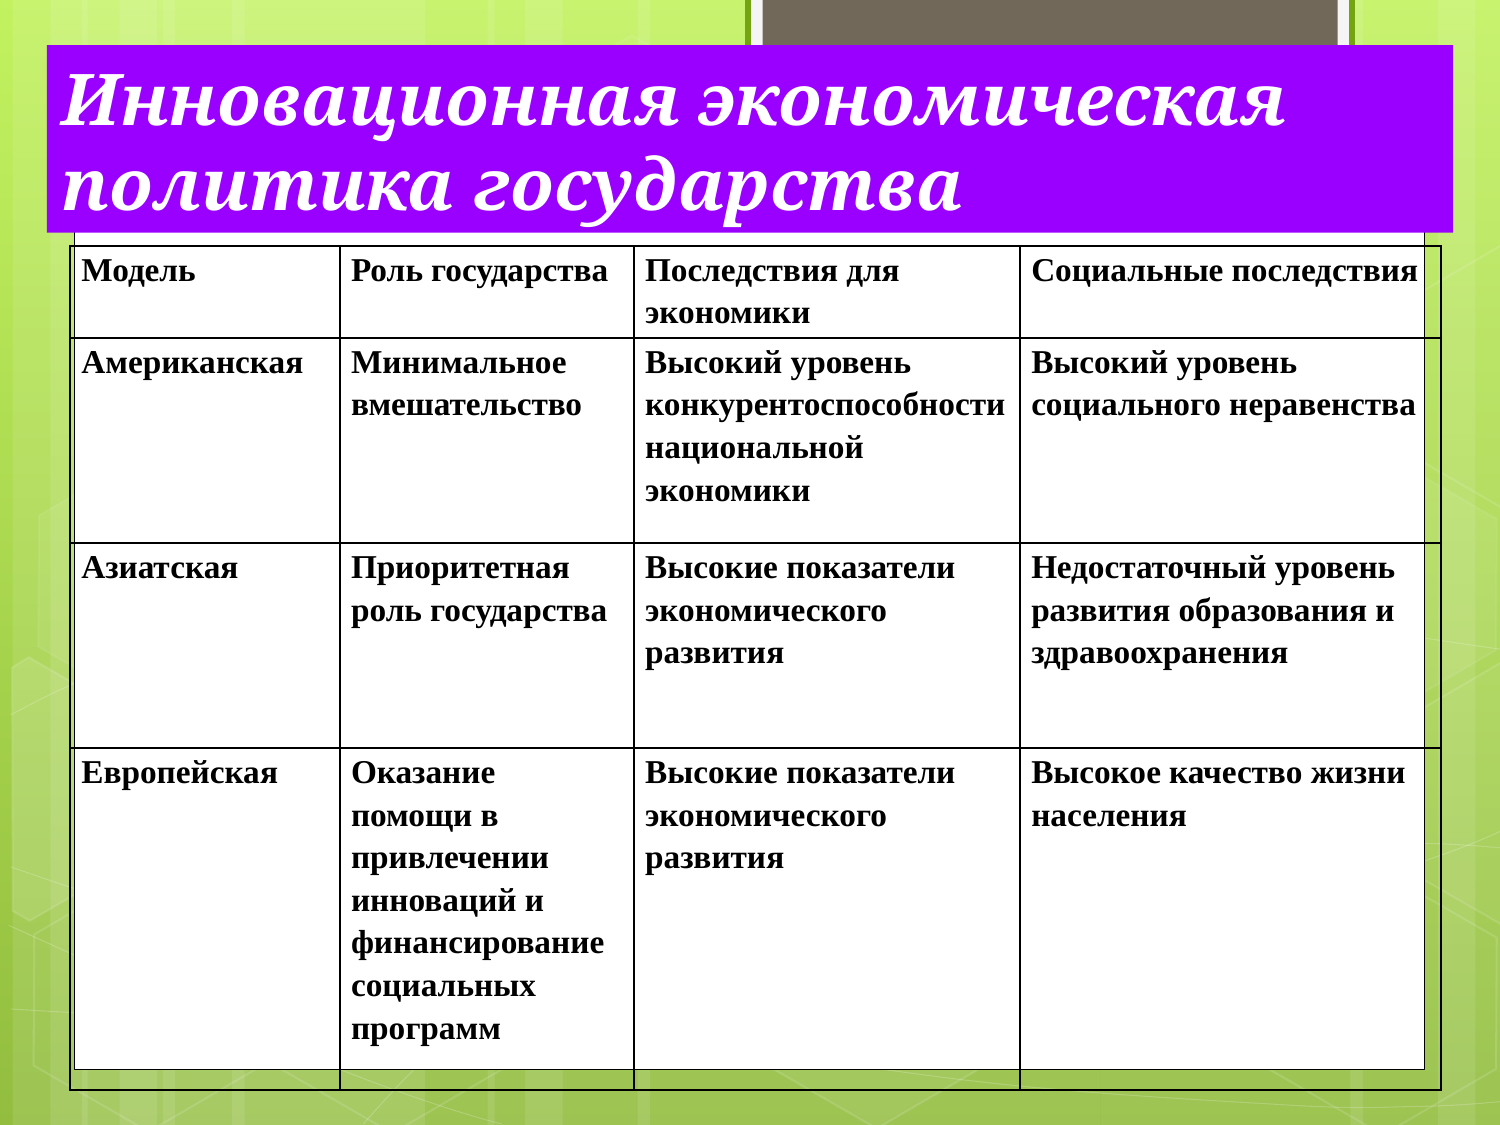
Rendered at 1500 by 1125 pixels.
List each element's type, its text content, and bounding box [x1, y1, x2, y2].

table_cell Недостаточный уровень развития образования и здравоохранения [1021, 544, 1440, 747]
table_cell Высокие показатели экономического развития [635, 544, 1019, 747]
table_cell Высокий уровень социального неравенства [1021, 339, 1440, 542]
table_header Последствия для экономики [635, 247, 1019, 337]
table_cell Высокое качество жизни населения [1021, 749, 1440, 1089]
table_header Социальные последствия [1021, 247, 1440, 337]
table_cell Минимальное вмешательство [341, 339, 633, 542]
table_cell Высокие показатели экономического развития [635, 749, 1019, 1089]
table_header Роль государства [341, 247, 633, 337]
title Инновационная экономическая политика государства [46, 45, 1454, 233]
table_cell Оказание помощи в привлечении инноваций и финансирование социальных программ [341, 749, 633, 1089]
table_cell Высокий уровень конкурентоспособности национальной экономики [635, 339, 1019, 542]
table_cell Приоритетная роль государства [341, 544, 633, 747]
table_header Модель [71, 247, 339, 337]
table_cell Европейская [71, 749, 339, 1089]
table_cell Американская [71, 339, 339, 542]
table_cell Азиатская [71, 544, 339, 747]
